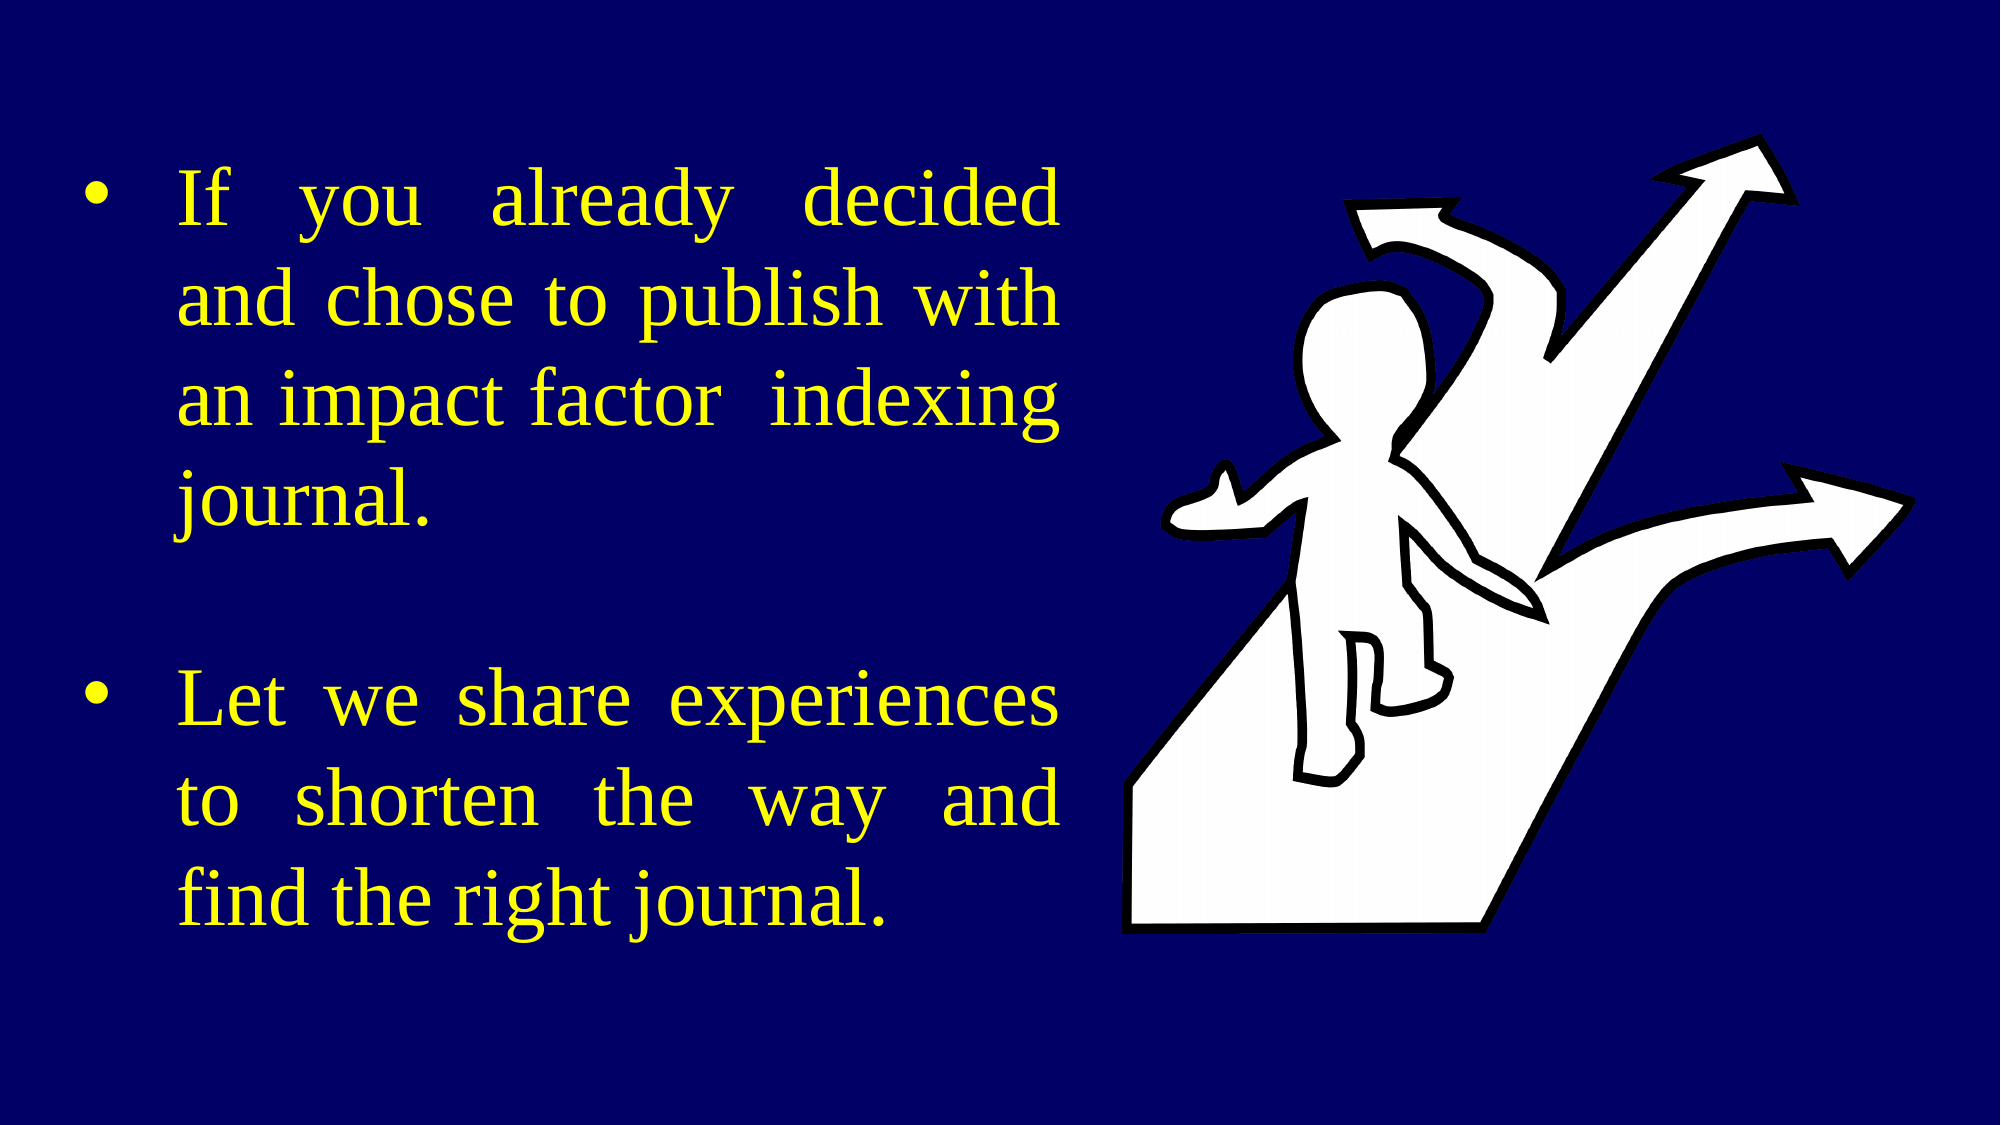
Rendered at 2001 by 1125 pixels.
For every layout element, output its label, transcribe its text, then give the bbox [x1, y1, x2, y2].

picture [1122, 134, 1915, 934]
text_box If you already decided and chose to publish with an impact factor indexing journal. Let we share experiences to shorten the way and find the right journal. [67, 134, 1078, 950]
